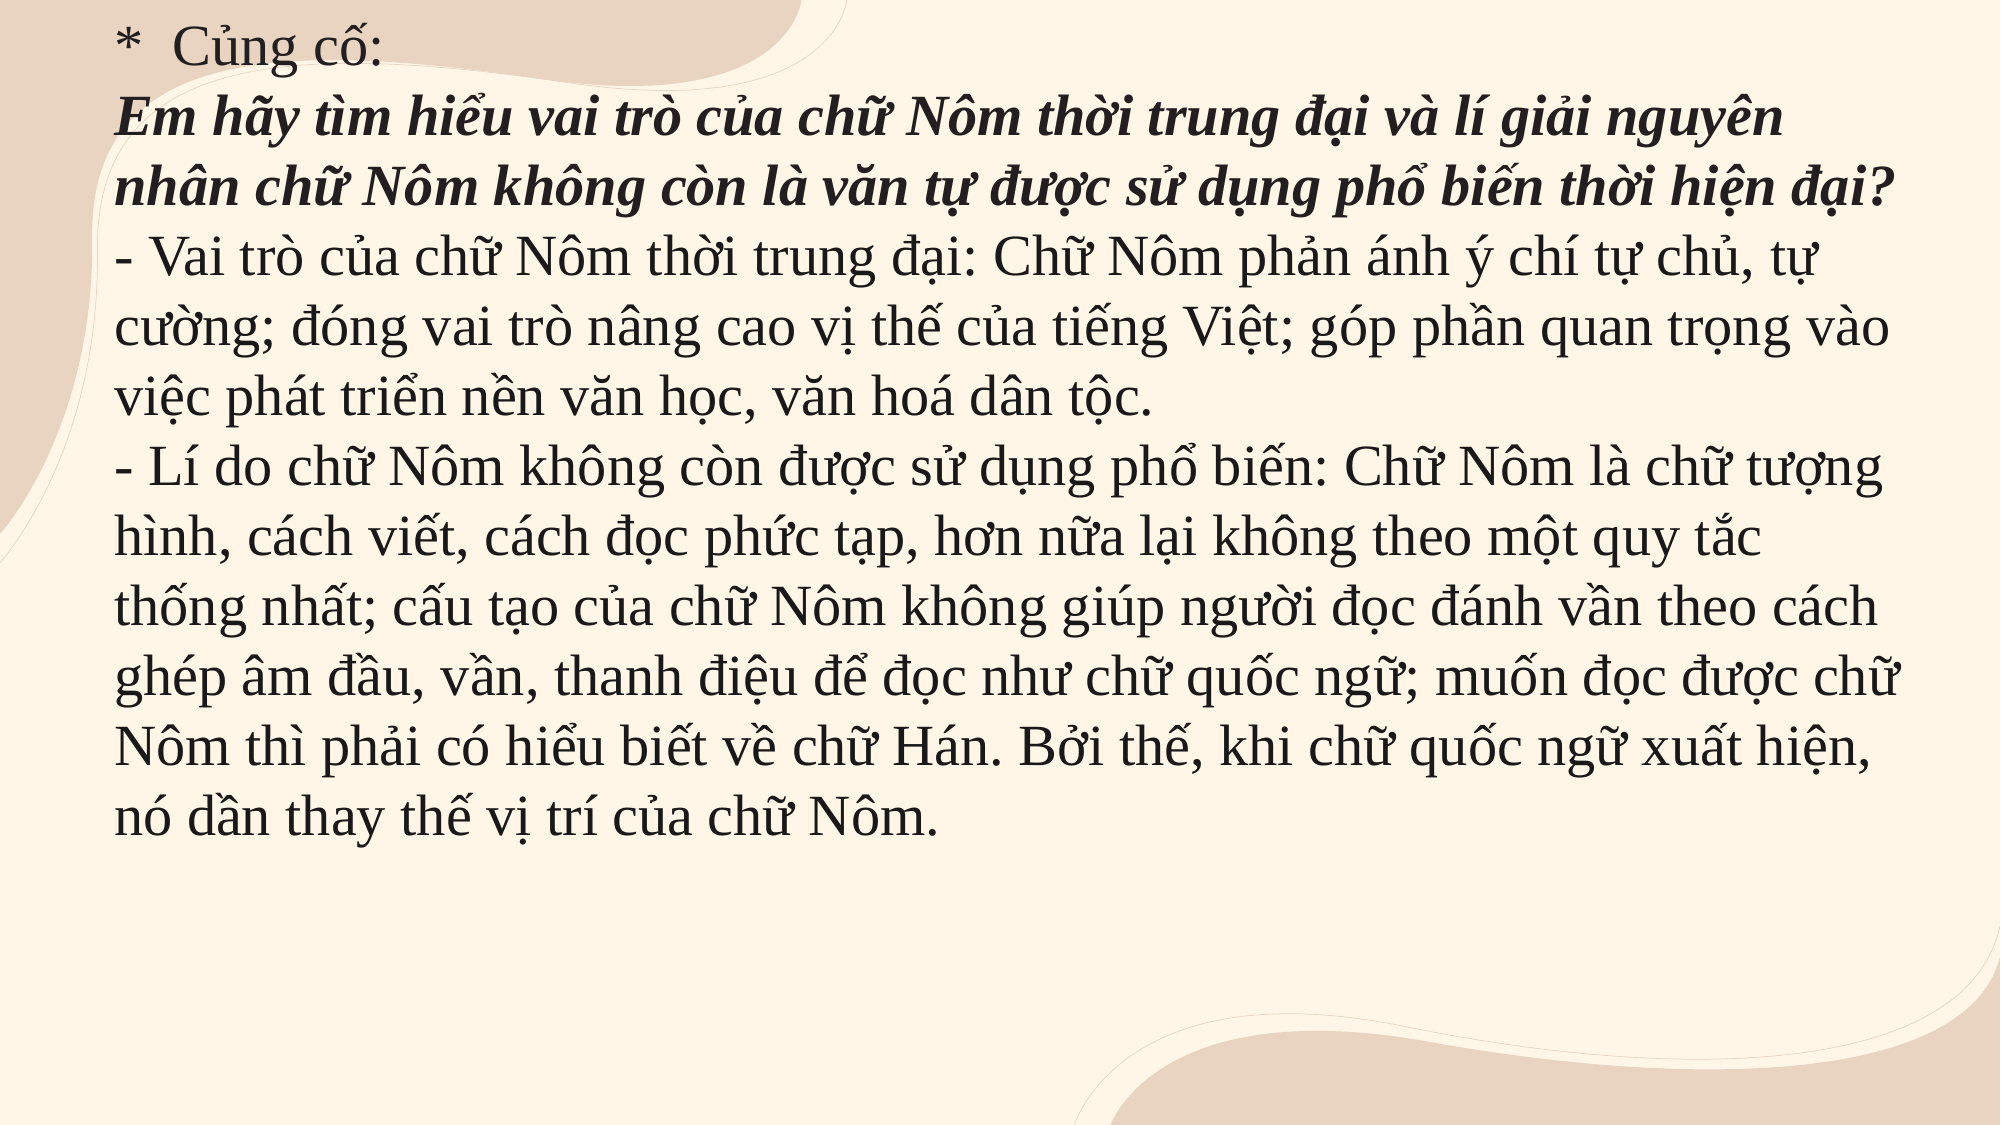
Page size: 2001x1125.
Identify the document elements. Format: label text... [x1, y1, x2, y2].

text_box * Củng cố: Em hãy tìm hiểu vai trò của chữ Nôm thời trung đại và lí giải nguyên nhân chữ Nôm không còn là văn tự được sử dụng phổ biến thời hiện đại? - Vai trò của chữ Nôm thời trung đại: Chữ Nôm phản ánh ý chí tự chủ, tự cường; đóng vai trò nâng cao vị thế của tiếng Việt; góp phần quan trọng vào việc phát triển nền văn học, văn hoá dân tộc. - Lí do chữ Nôm không còn được sử dụng phổ biến: Chữ Nôm là chữ tượng hình, cách viết, cách đọc phức tạp, hơn nữa lại không theo một quy tắc thống nhất; cấu tạo của chữ Nôm không giúp người đọc đánh vần theo cách ghép âm đầu, vần, thanh điệu để đọc như chữ quốc ngữ; muốn đọc được chữ Nôm thì phải có hiểu biết về chữ Hán. Bởi thế, khi chữ quốc ngữ xuất hiện, nó dần thay thế vị trí của chữ Nôm. [99, 0, 1919, 925]
